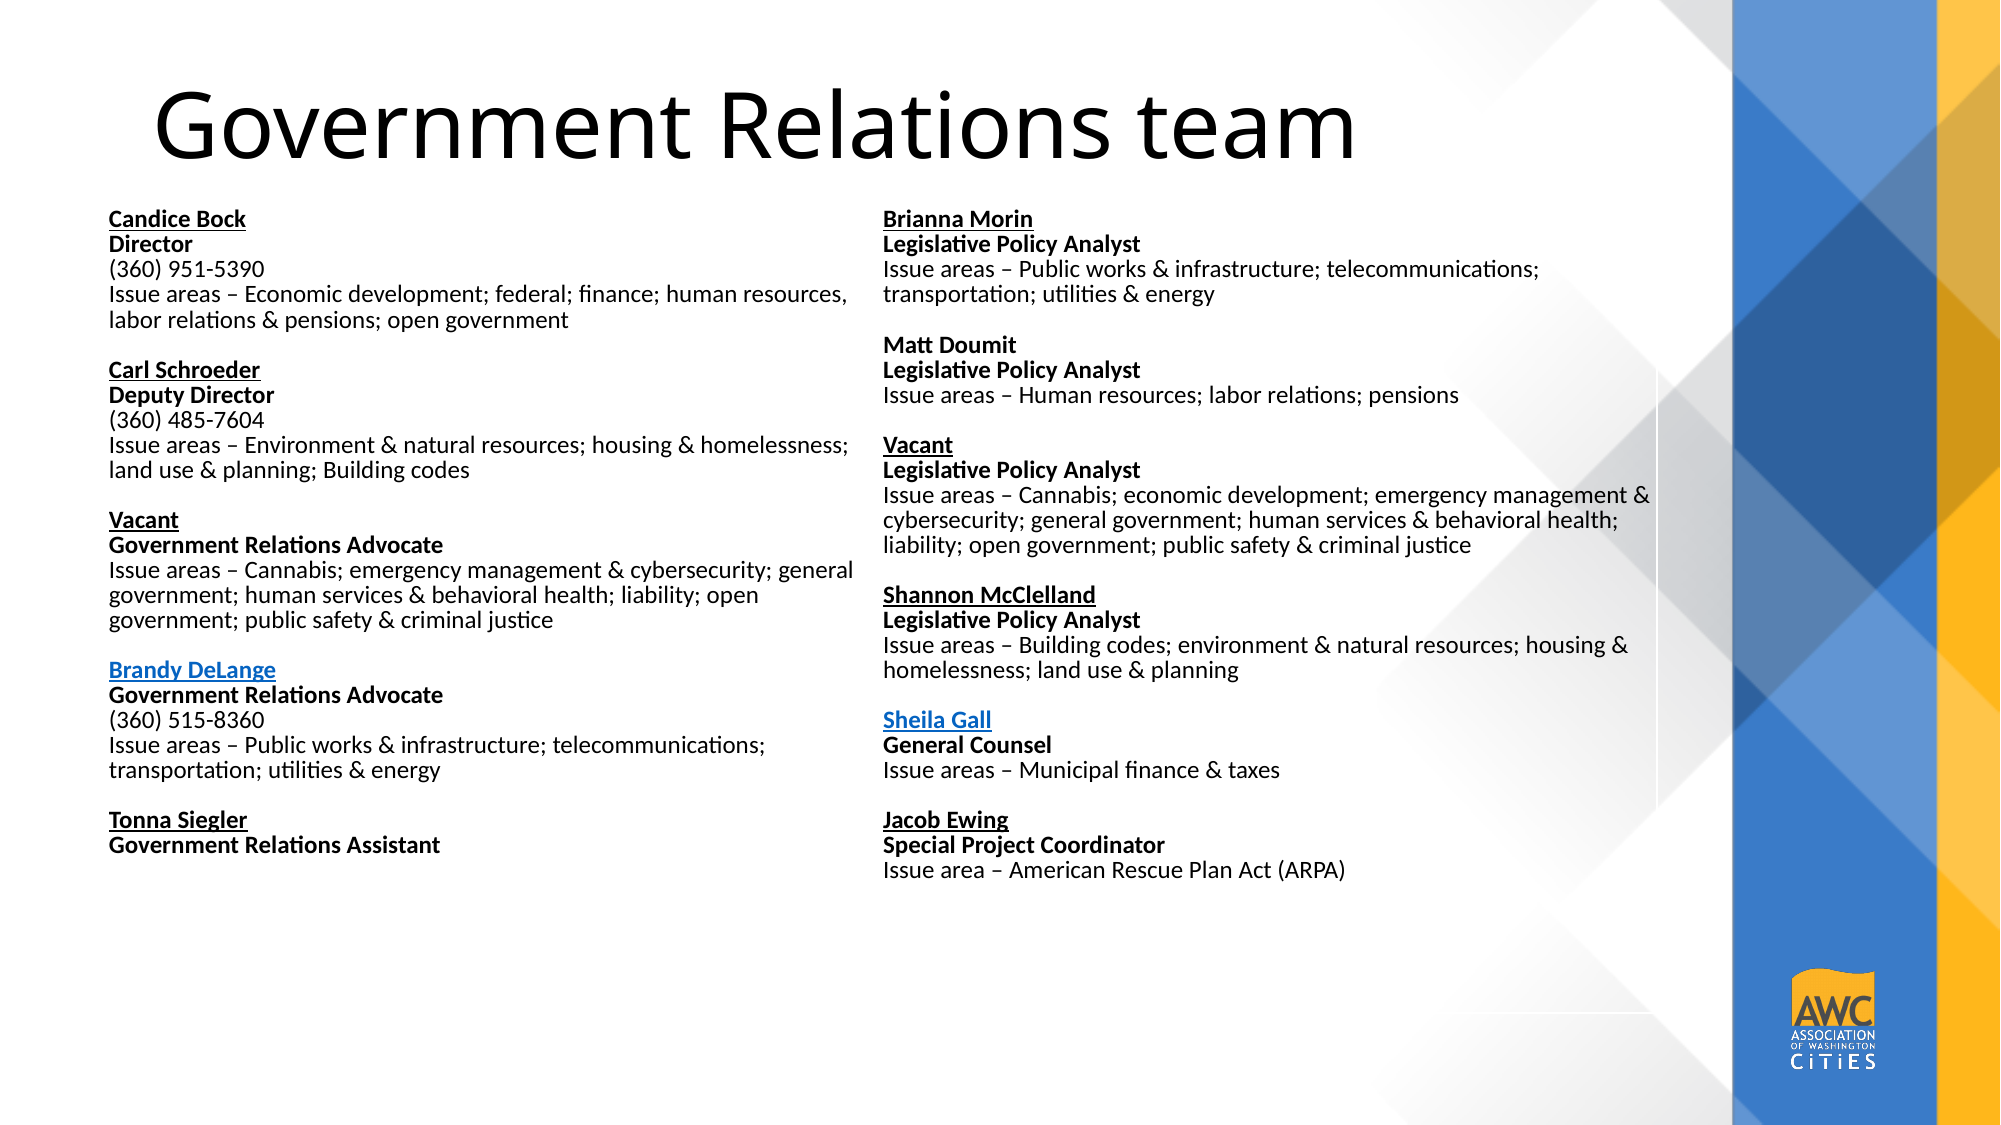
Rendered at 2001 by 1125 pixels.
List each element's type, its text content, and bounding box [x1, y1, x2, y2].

picture [1368, 0, 2000, 1125]
title Government Relations team [137, 75, 1693, 187]
table_header Brianna Morin Legislative Policy Analyst Issue areas – Public works & infrastructure; telecommunications; transportation; utilities & energy Matt Doumit Legislative Policy Analyst Issue areas – Human resources; labor relations; pensions Vacant Legislative Policy Analyst Issue areas – Cannabis; economic development; emergency management & cybersecurity; general government; human services & behavioral health; liability; open government; public safety & criminal justice Shannon McClelland Legislative Policy Analyst Issue areas – Building codes; environment & natural resources; housing & homelessness; land use & planning Sheila Gall General Counsel Issue areas – Municipal finance & taxes Jacob Ewing Special Project Coordinator Issue area – American Rescue Plan Act (ARPA) [883, 209, 1656, 1012]
table_header Candice Bock Director (360) 951-5390 Issue areas – Economic development; federal; finance; human resources, labor relations & pensions; open government Carl Schroeder Deputy Director (360) 485-7604 Issue areas – Environment & natural resources; housing & homelessness; land use & planning; Building codes Vacant Government Relations Advocate Issue areas – Cannabis; emergency management & cybersecurity; general government; human services & behavioral health; liability; open government; public safety & criminal justice Brandy DeLange Government Relations Advocate (360) 515-8360 Issue areas – Public works & infrastructure; telecommunications; transportation; utilities & energy Tonna Siegler Government Relations Assistant [109, 209, 882, 1012]
